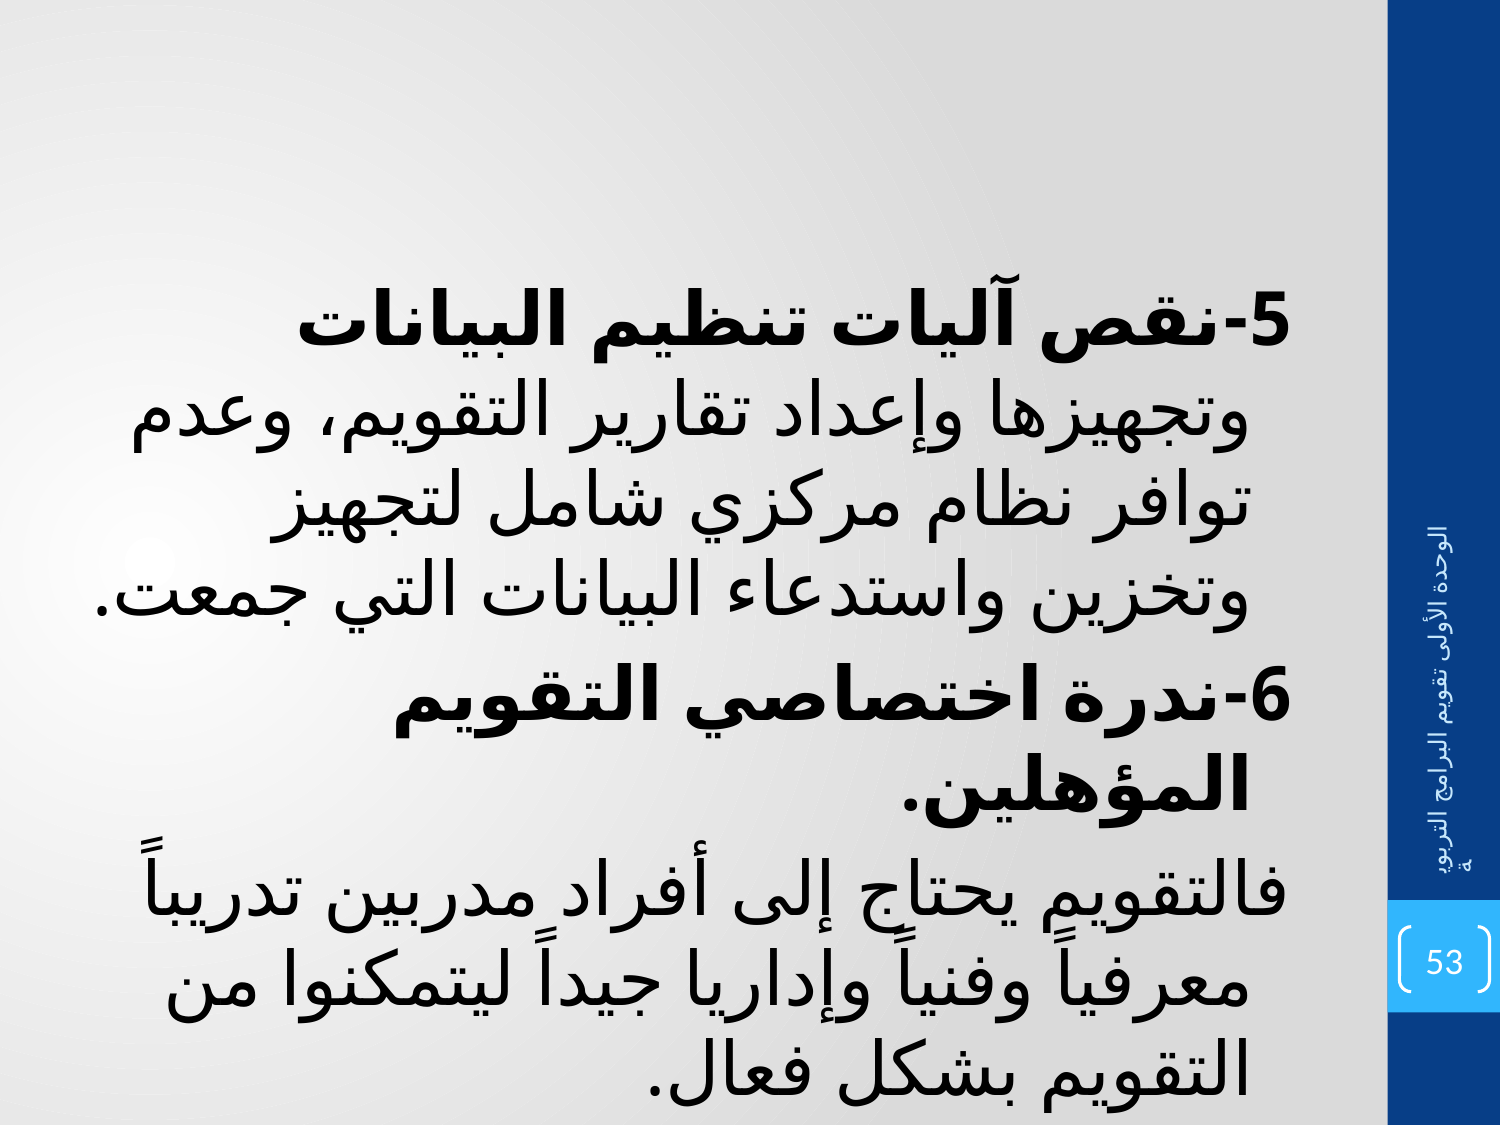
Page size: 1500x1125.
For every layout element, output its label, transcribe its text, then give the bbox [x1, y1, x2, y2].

footer الوحدة الأولى تقويم البرامج التربوية [1408, 500, 1469, 889]
list 5-نقص آليات تنظيم البيانات وتجهيزها وإعداد تقارير التقويم، وعدم توافر نظام مركزي شامل لتجهيز وتخزين واستدعاء البيانات التي جمعت. 6-ندرة اختصاصي التقويم المؤهلين. فالتقويم يحتاج إلى أفراد مدربين تدريباً معرفياً وفنياً وإداريا جيداً ليتمكنوا من التقويم بشكل فعال. [75, 262, 1325, 1050]
slide_number 53 [1397, 925, 1492, 994]
